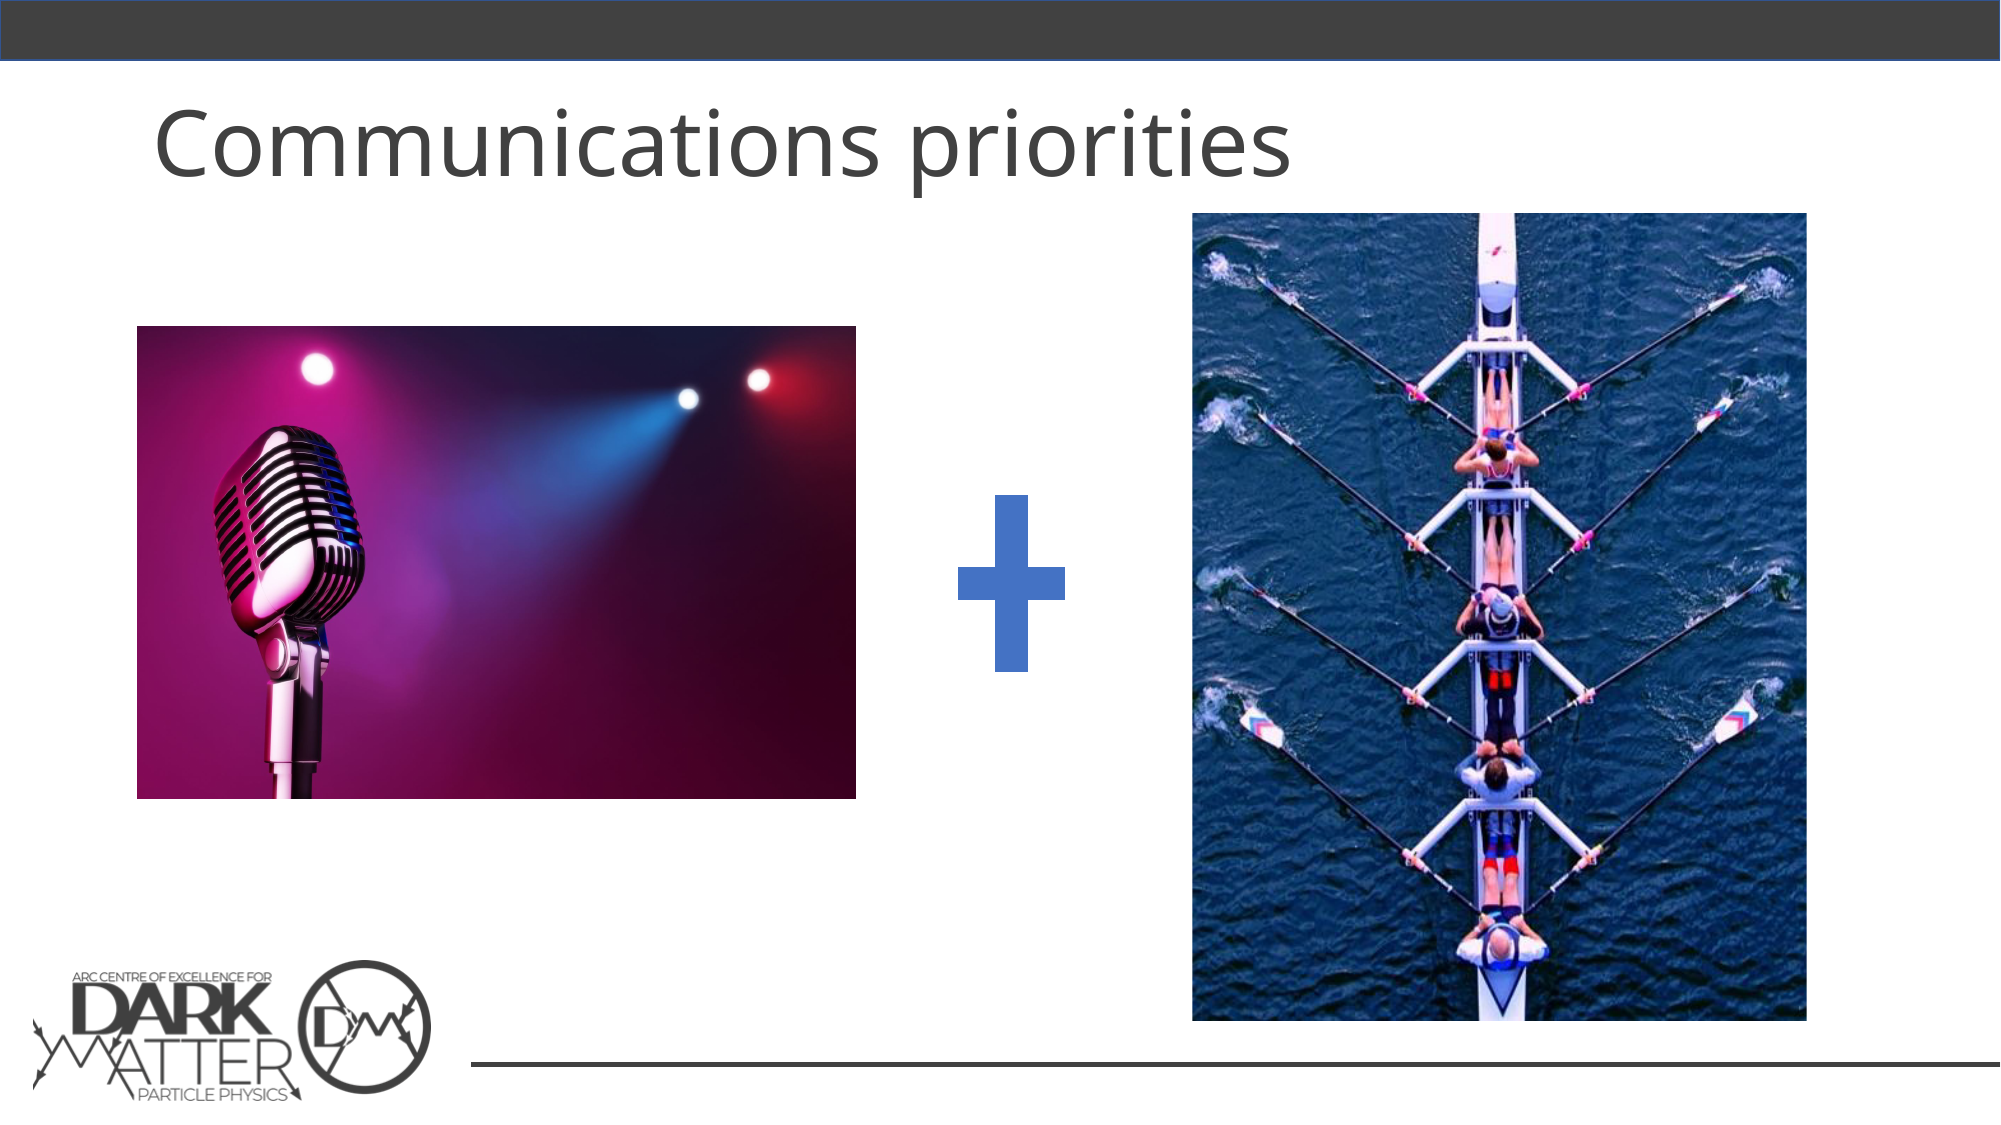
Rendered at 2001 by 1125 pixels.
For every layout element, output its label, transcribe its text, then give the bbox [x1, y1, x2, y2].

text_box [956, 493, 1067, 674]
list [137, 326, 856, 799]
picture [471, 1062, 2001, 1067]
picture [33, 960, 431, 1101]
title Communications priorities [137, 56, 1863, 236]
picture [1192, 213, 1807, 1021]
